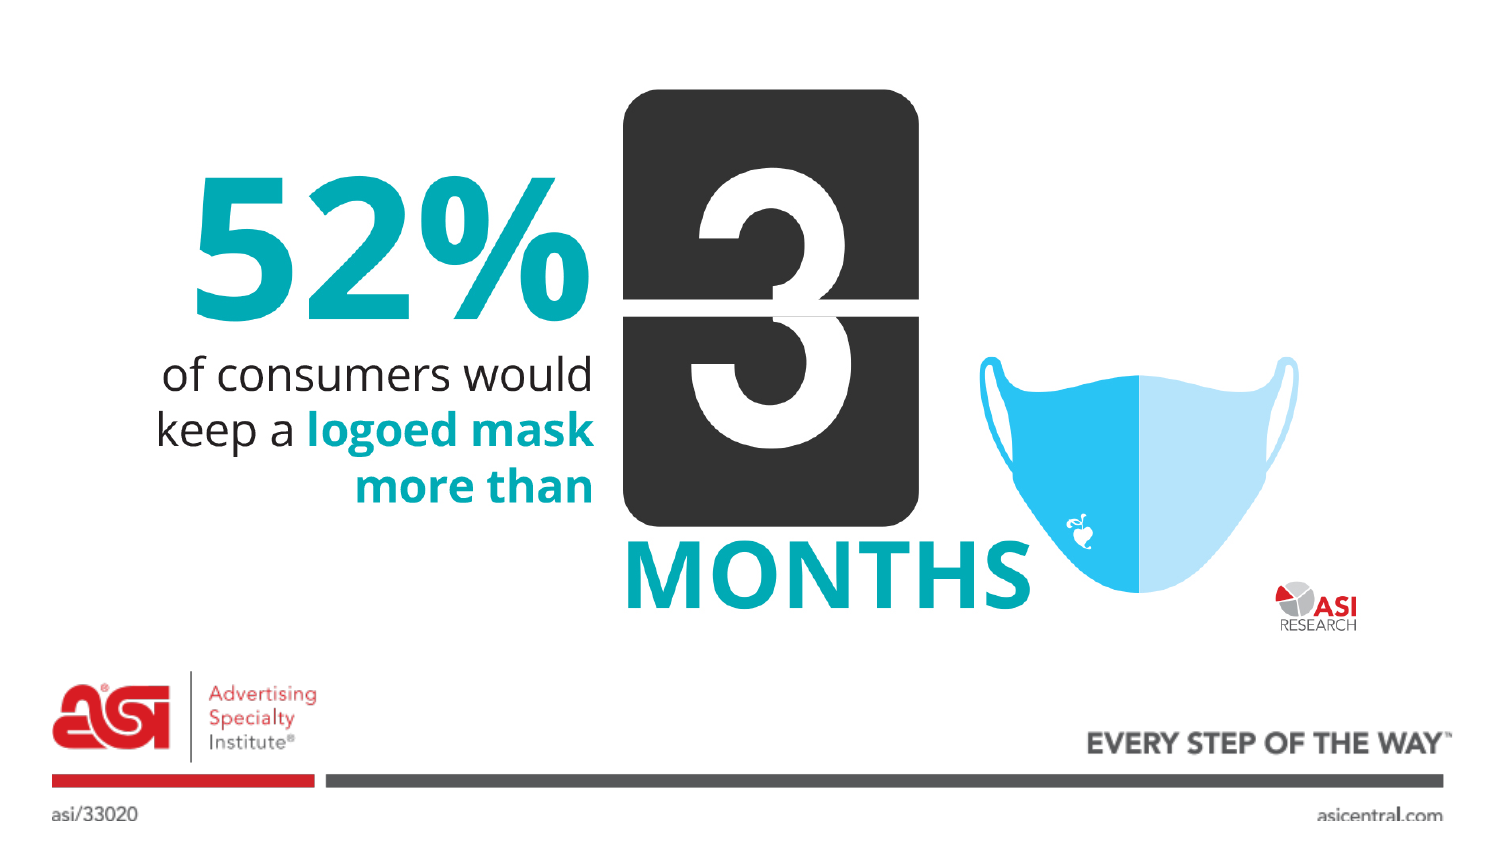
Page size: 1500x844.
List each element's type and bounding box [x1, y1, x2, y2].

picture [93, 55, 1407, 659]
